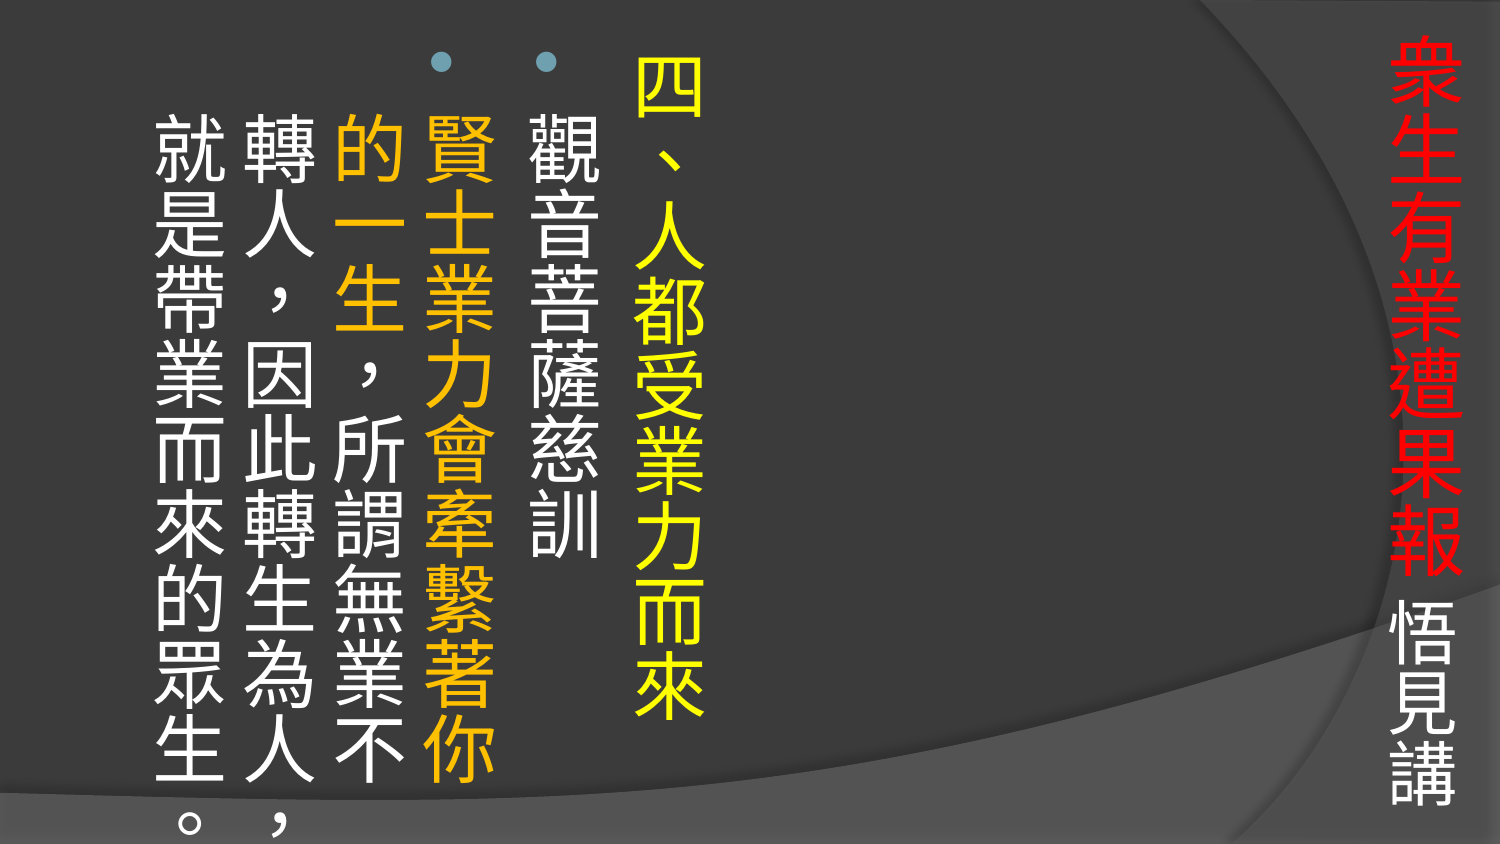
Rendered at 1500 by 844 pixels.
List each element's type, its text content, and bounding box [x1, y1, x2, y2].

title 衆生有業遭果報 悟見講 [1364, 21, 1483, 820]
list 四、人都受業力而來 觀音菩薩慈訓 賢士業力會牽繫著你的一生，所謂無業不轉人，因此轉生為人，就是帶業而來的眾生。 [29, 27, 1365, 820]
